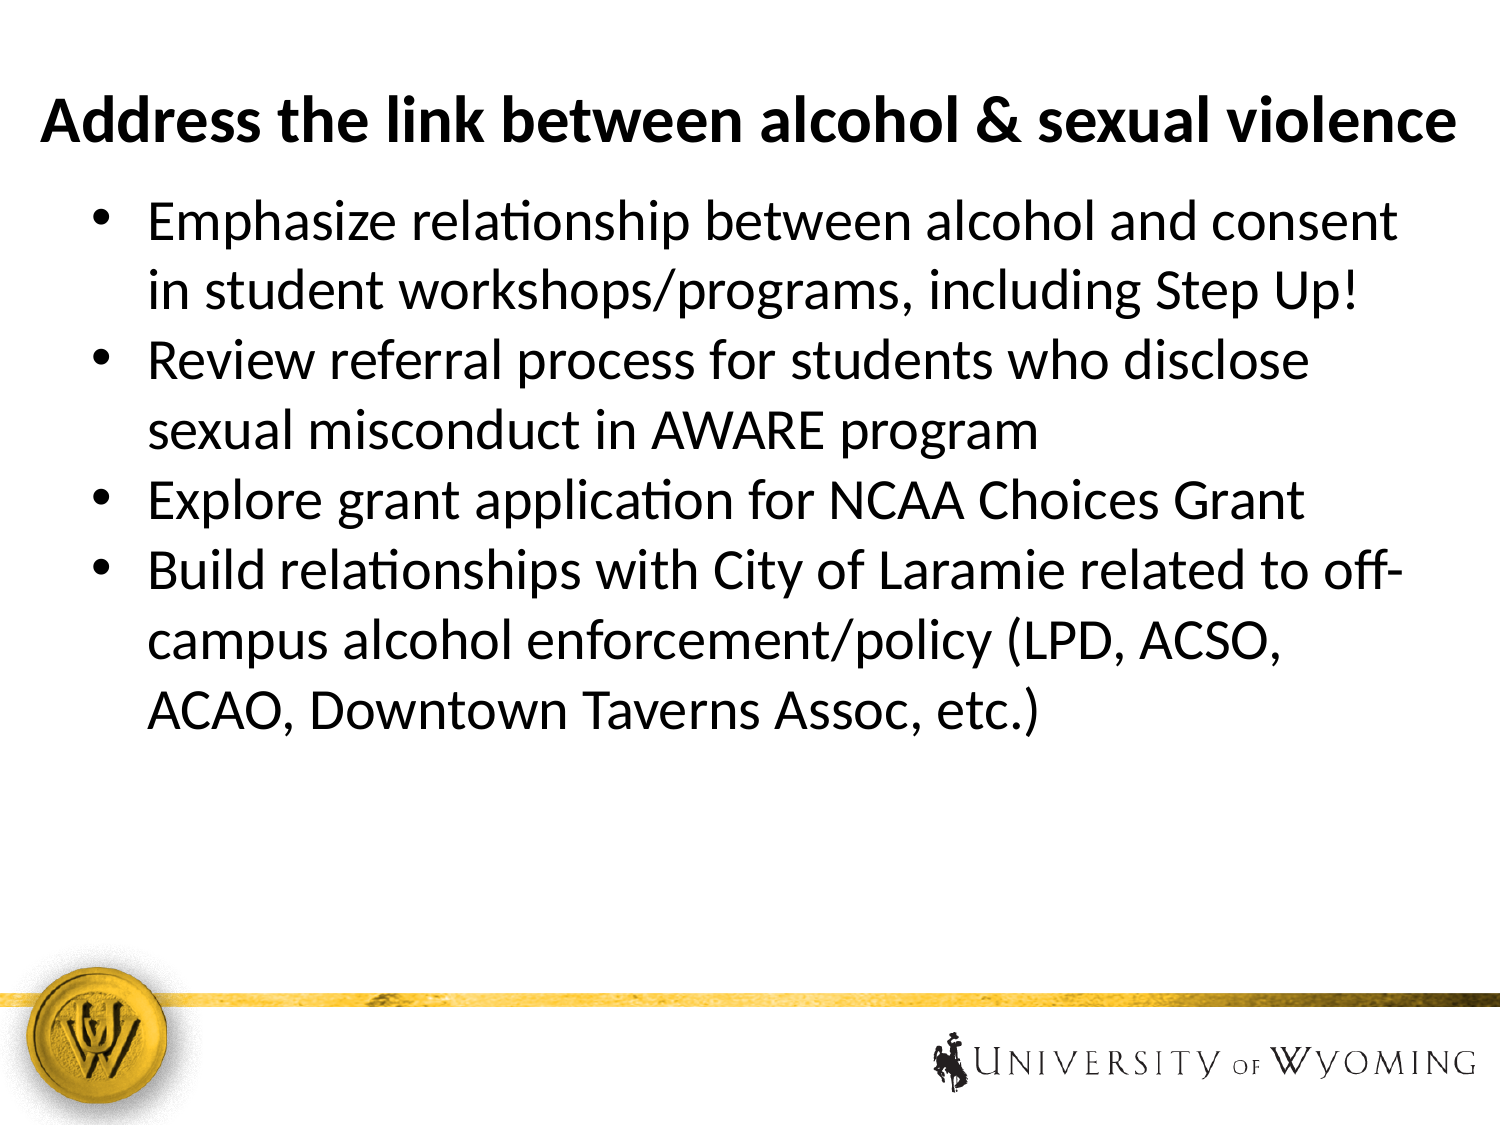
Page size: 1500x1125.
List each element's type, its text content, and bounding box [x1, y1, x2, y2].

title Address the link between alcohol & sexual violence [0, 22, 1500, 210]
picture [0, 911, 1500, 1125]
list Emphasize relationship between alcohol and consent in student workshops/programs, including Step Up! Review referral process for students who disclose sexual misconduct in AWARE program Explore grant application for NCAA Choices Grant Build relationships with City of Laramie related to off-campus alcohol enforcement/policy (LPD, ACSO, ACAO, Downtown Taverns Assoc, etc.) [76, 210, 1427, 910]
